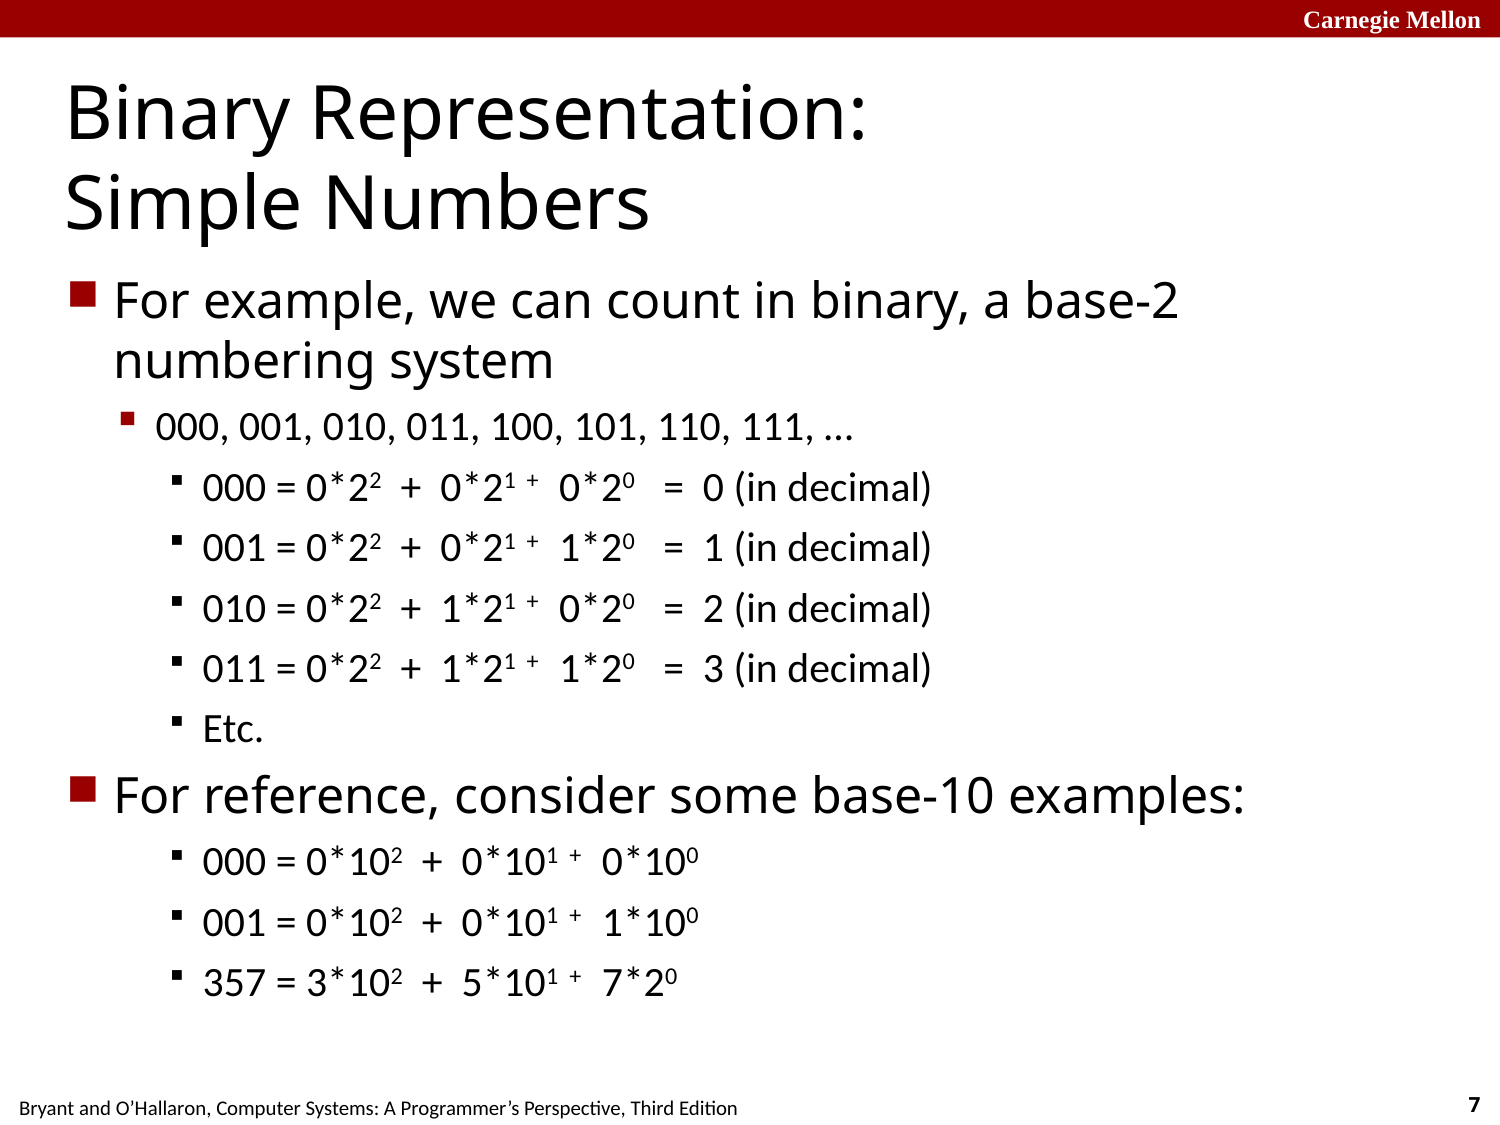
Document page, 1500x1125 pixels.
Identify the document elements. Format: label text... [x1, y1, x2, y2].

title Binary Representation: Simple Numbers [58, 71, 1305, 238]
list For example, we can count in binary, a base-2 numbering system 000, 001, 010, 011, 100, 101, 110, 111, … 000 = 0*22 + 0*21 + 0*20 = 0 (in decimal) 001 = 0*22 + 0*21 + 1*20 = 1 (in decimal) 010 = 0*22 + 1*21 + 0*20 = 2 (in decimal) 011 = 0*22 + 1*21 + 1*20 = 3 (in decimal) Etc. For reference, consider some base-10 examples: 000 = 0*102 + 0*101 + 0*100 001 = 0*102 + 0*101 + 1*100 357 = 3*102 + 5*101 + 7*20 [64, 262, 1361, 1040]
